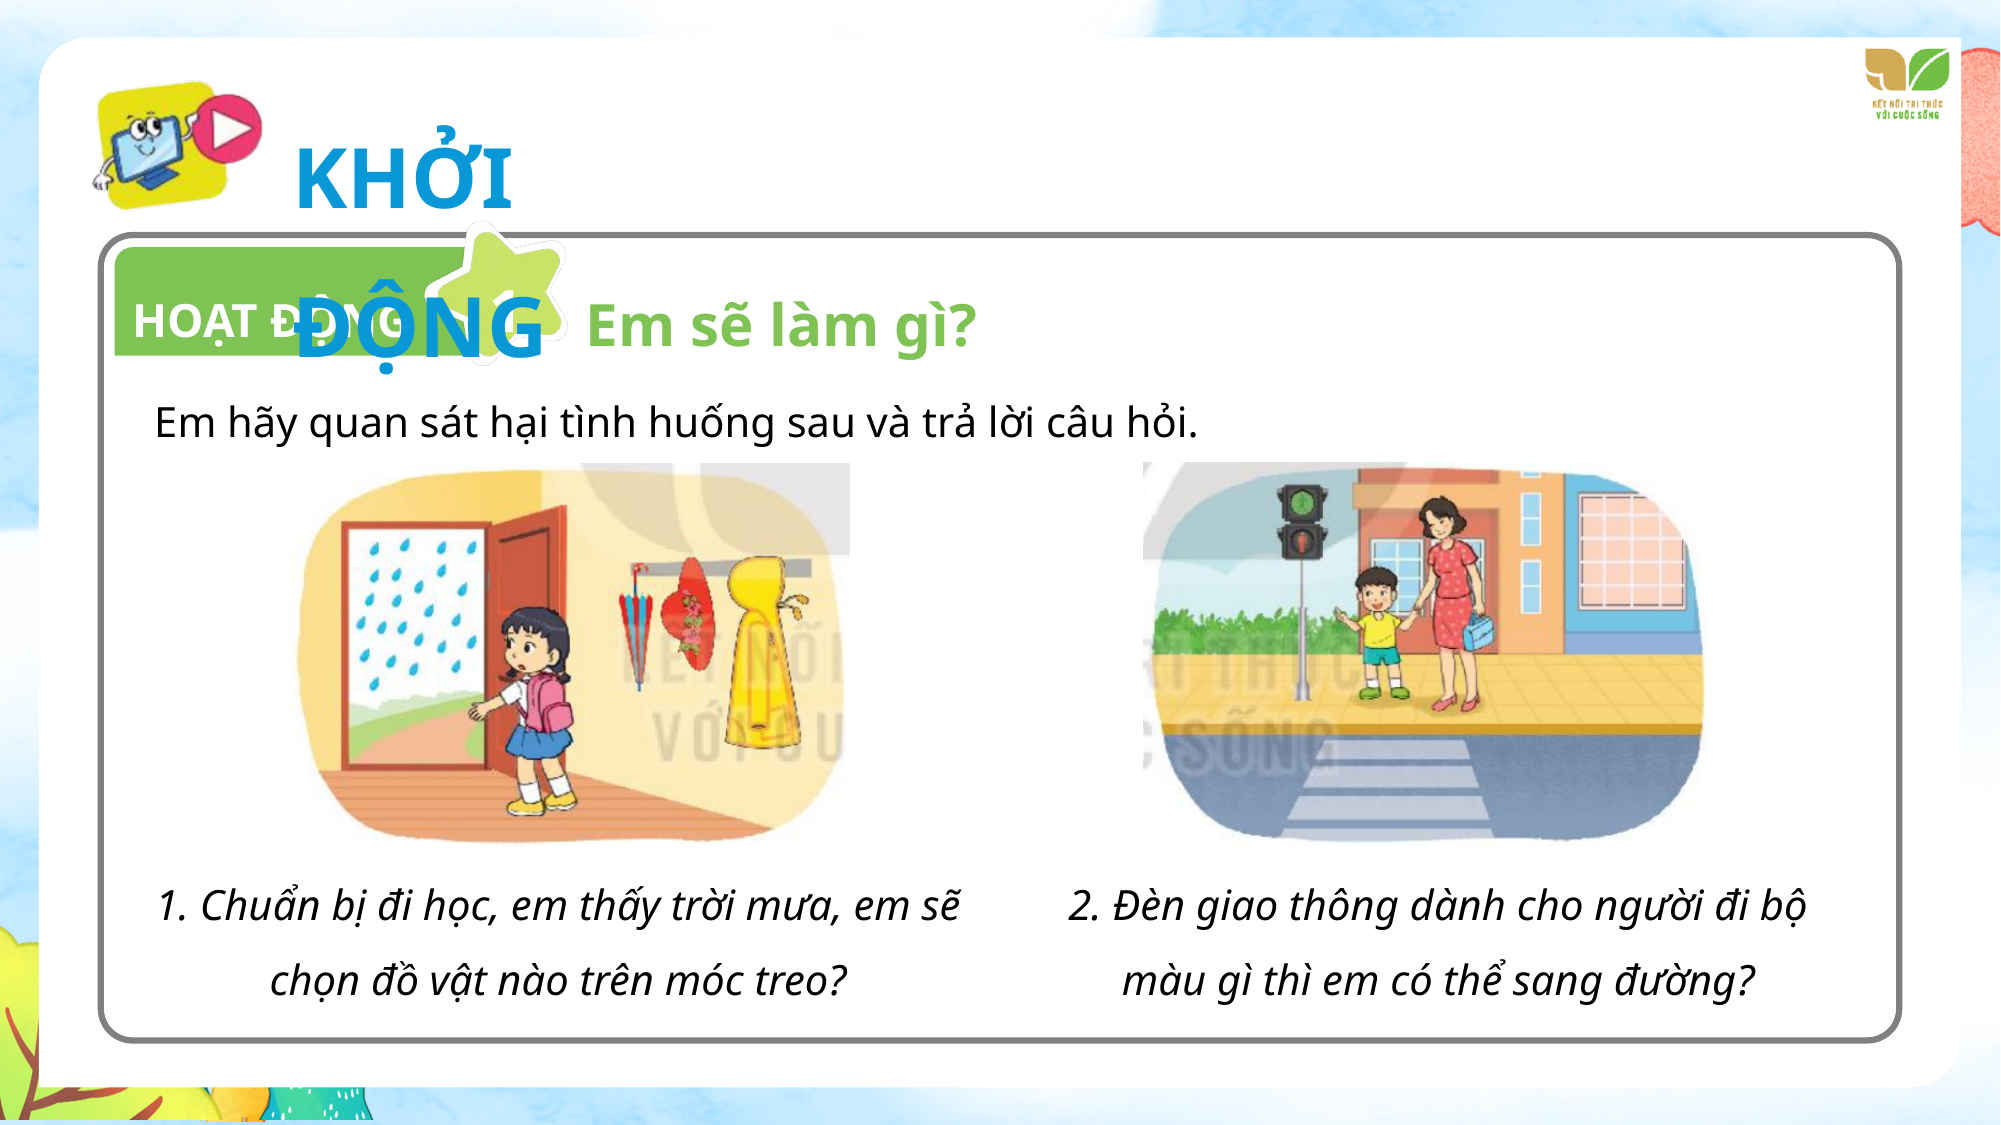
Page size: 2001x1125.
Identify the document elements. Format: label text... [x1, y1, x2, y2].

text_box KHỞI ĐỘNG [277, 67, 783, 215]
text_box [100, 215, 1900, 1041]
picture [0, 0, 2001, 1125]
